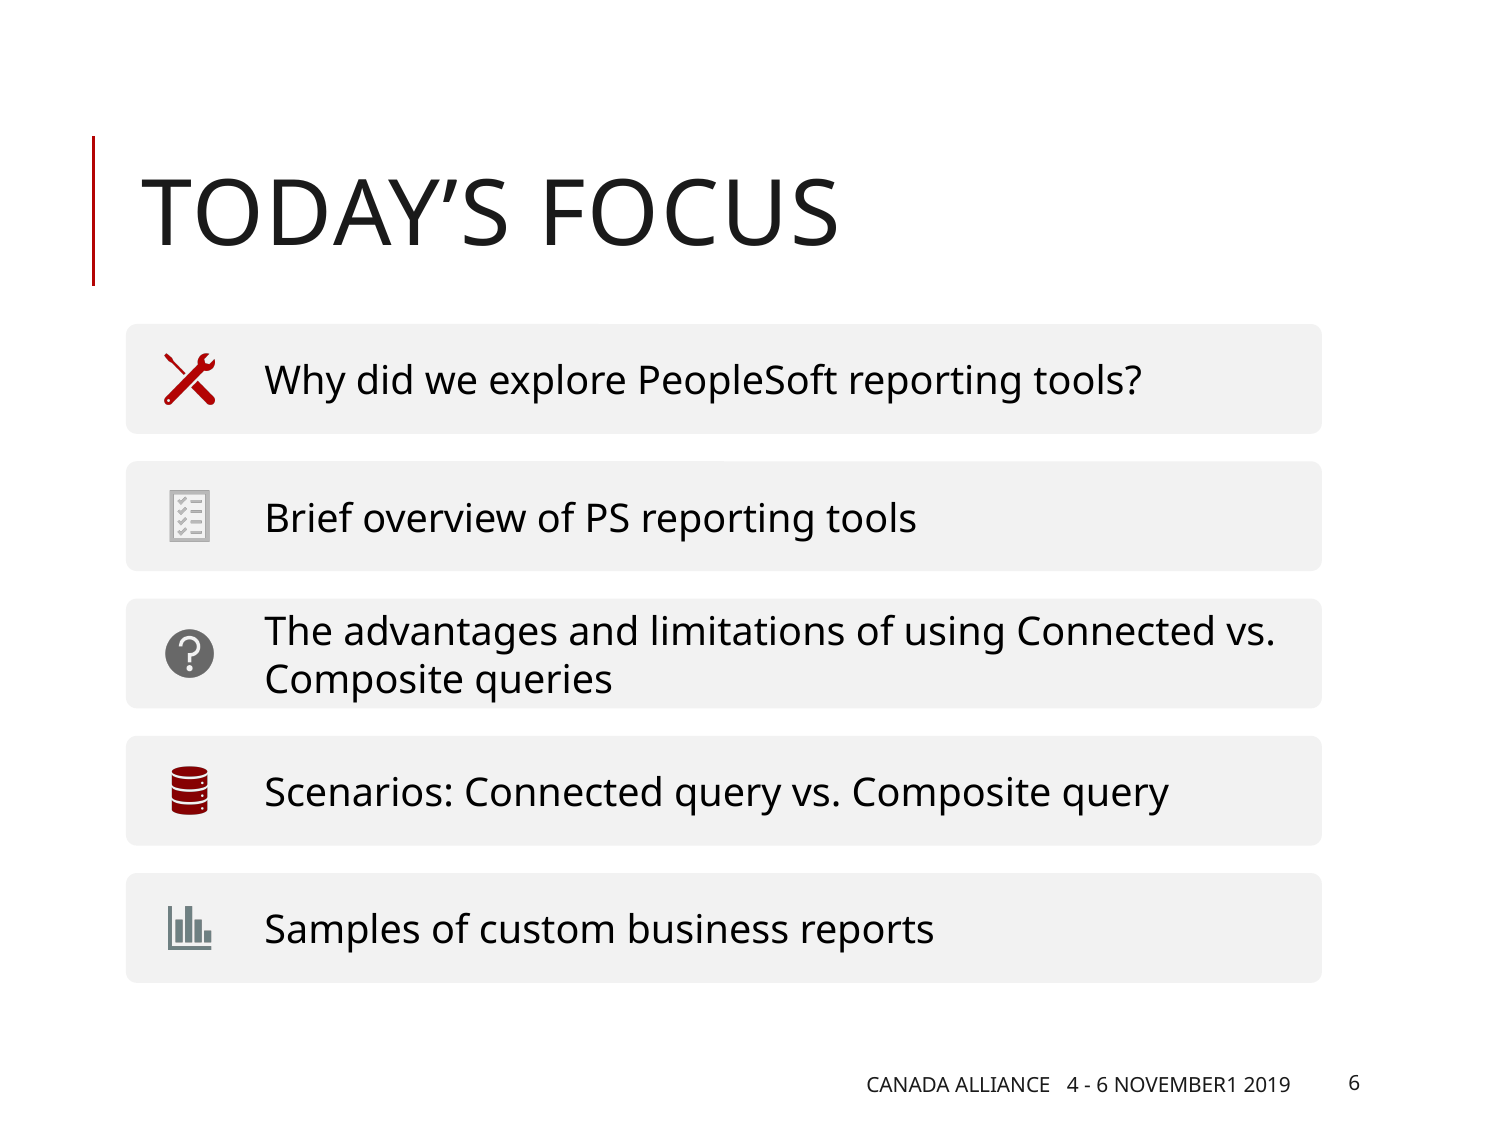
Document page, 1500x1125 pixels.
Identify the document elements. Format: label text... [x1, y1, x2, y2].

title Today’s focus [126, 96, 1322, 320]
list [125, 323, 1323, 984]
slide_number 6 [1333, 1061, 1454, 1107]
footer Canada Alliance 4 - 6 November1 2019 [595, 1061, 1322, 1107]
